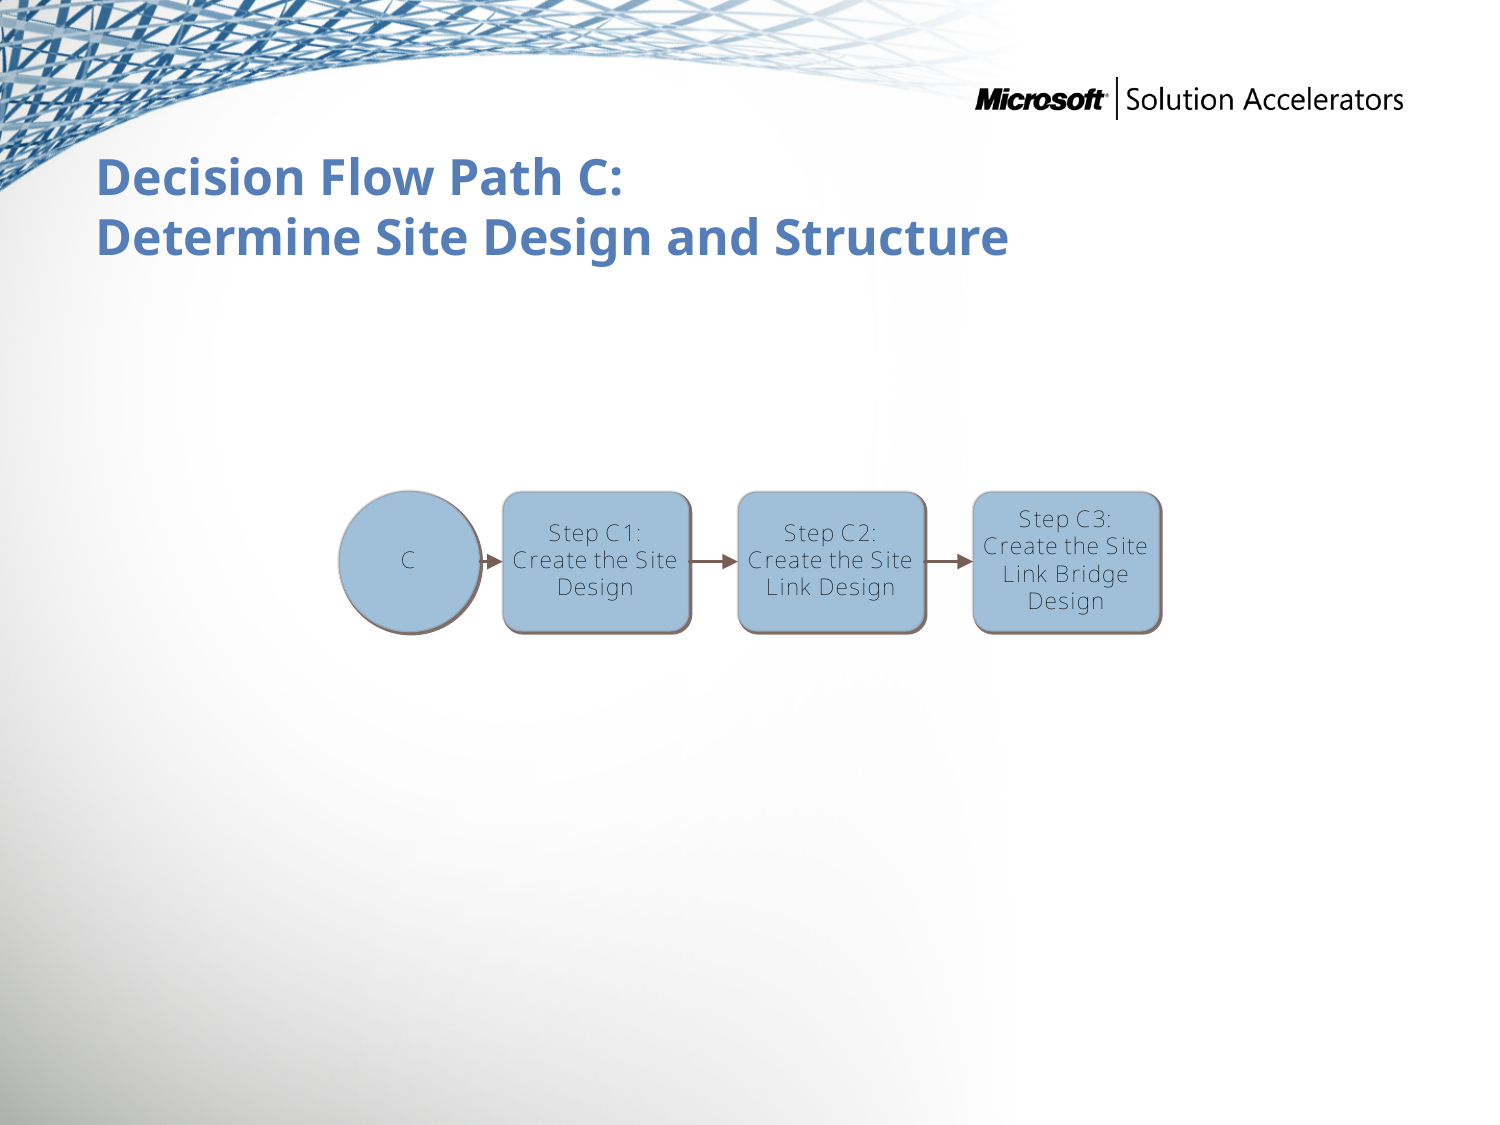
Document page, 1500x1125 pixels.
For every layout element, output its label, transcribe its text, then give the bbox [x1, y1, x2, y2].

picture [0, 0, 1500, 1125]
title Decision Flow Path C: Determine Site Design and Structure [88, 138, 1439, 275]
